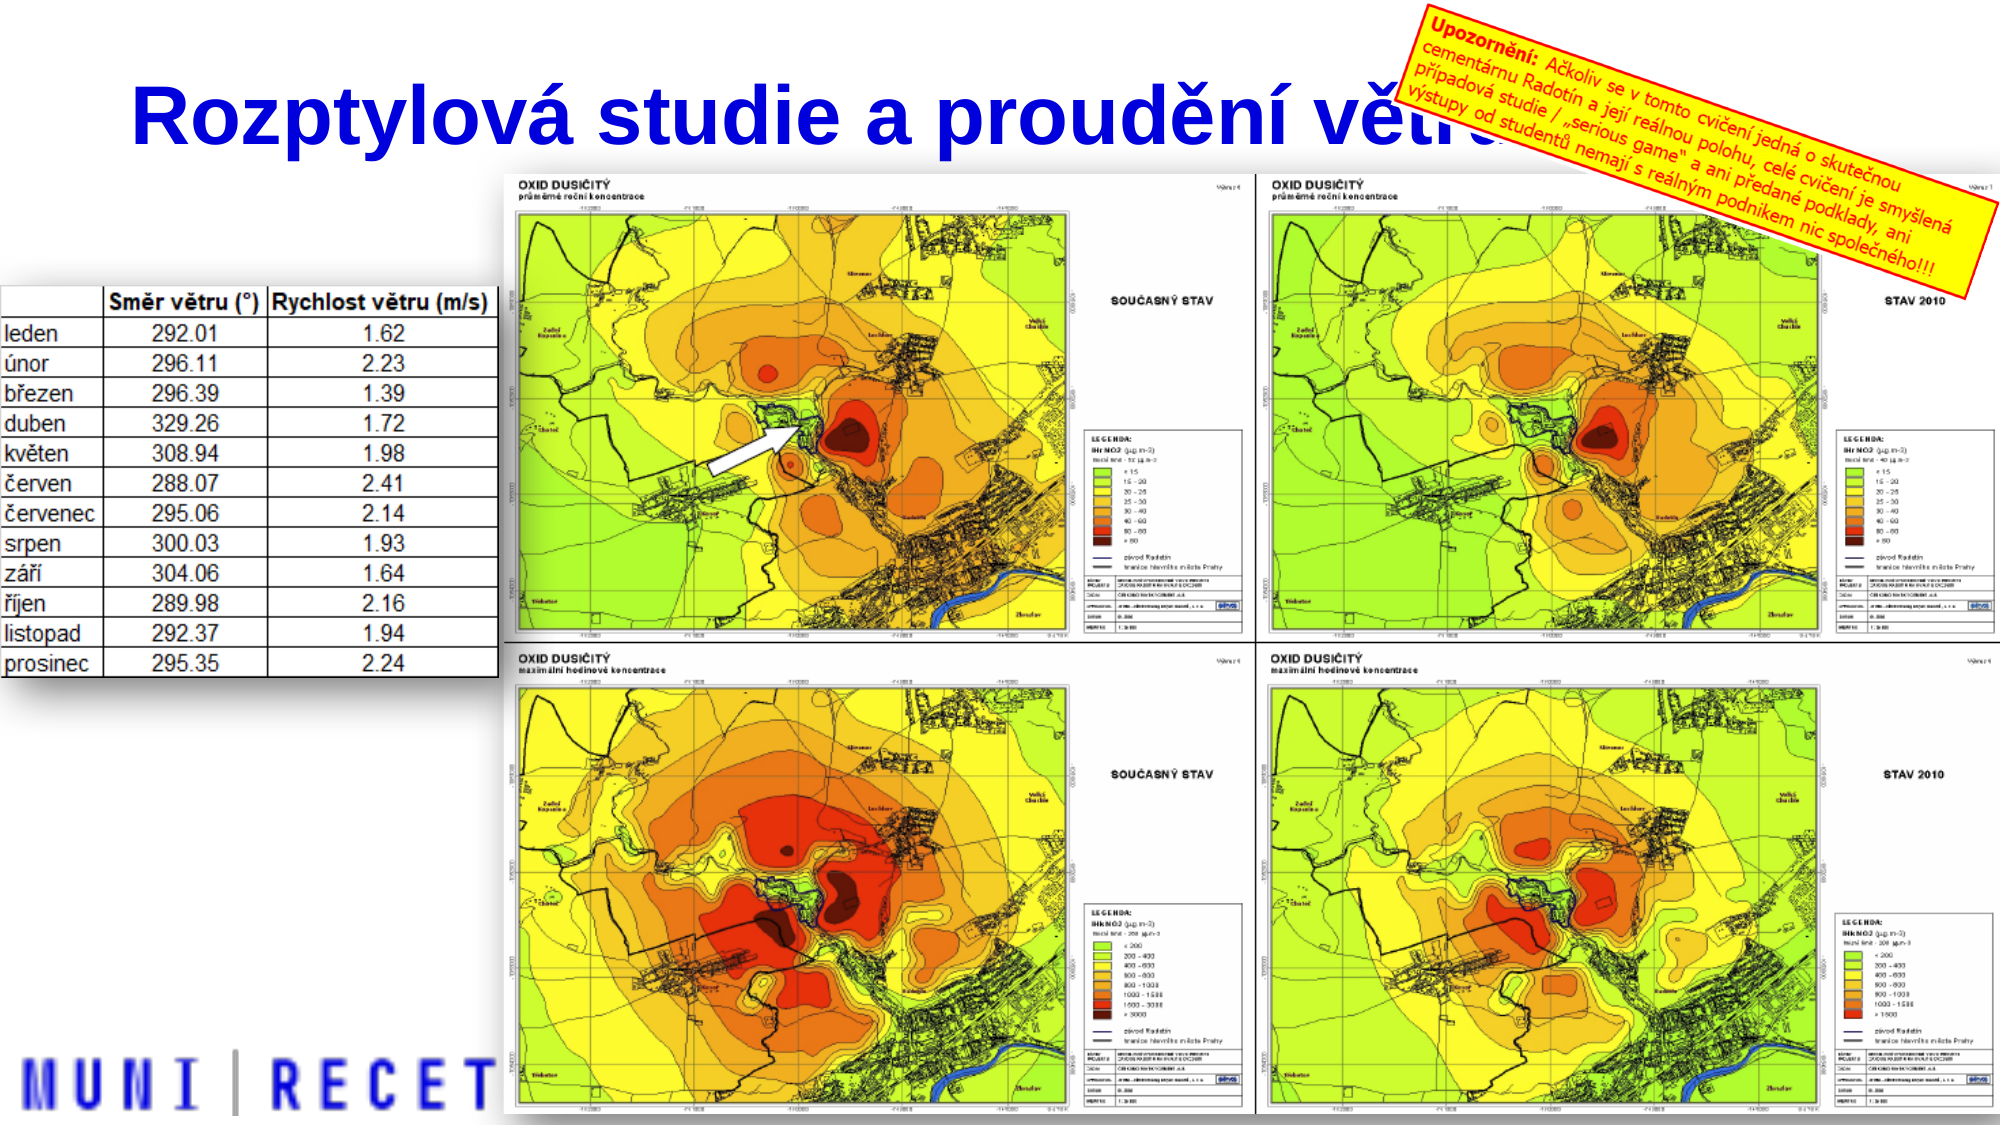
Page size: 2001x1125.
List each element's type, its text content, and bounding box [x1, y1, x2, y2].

picture [0, 285, 500, 678]
title Rozptylová studie a proudění větru [115, 54, 1408, 175]
picture [503, 2, 2000, 1115]
title Rozptylová studie a proudění větru [1580, 54, 1889, 96]
